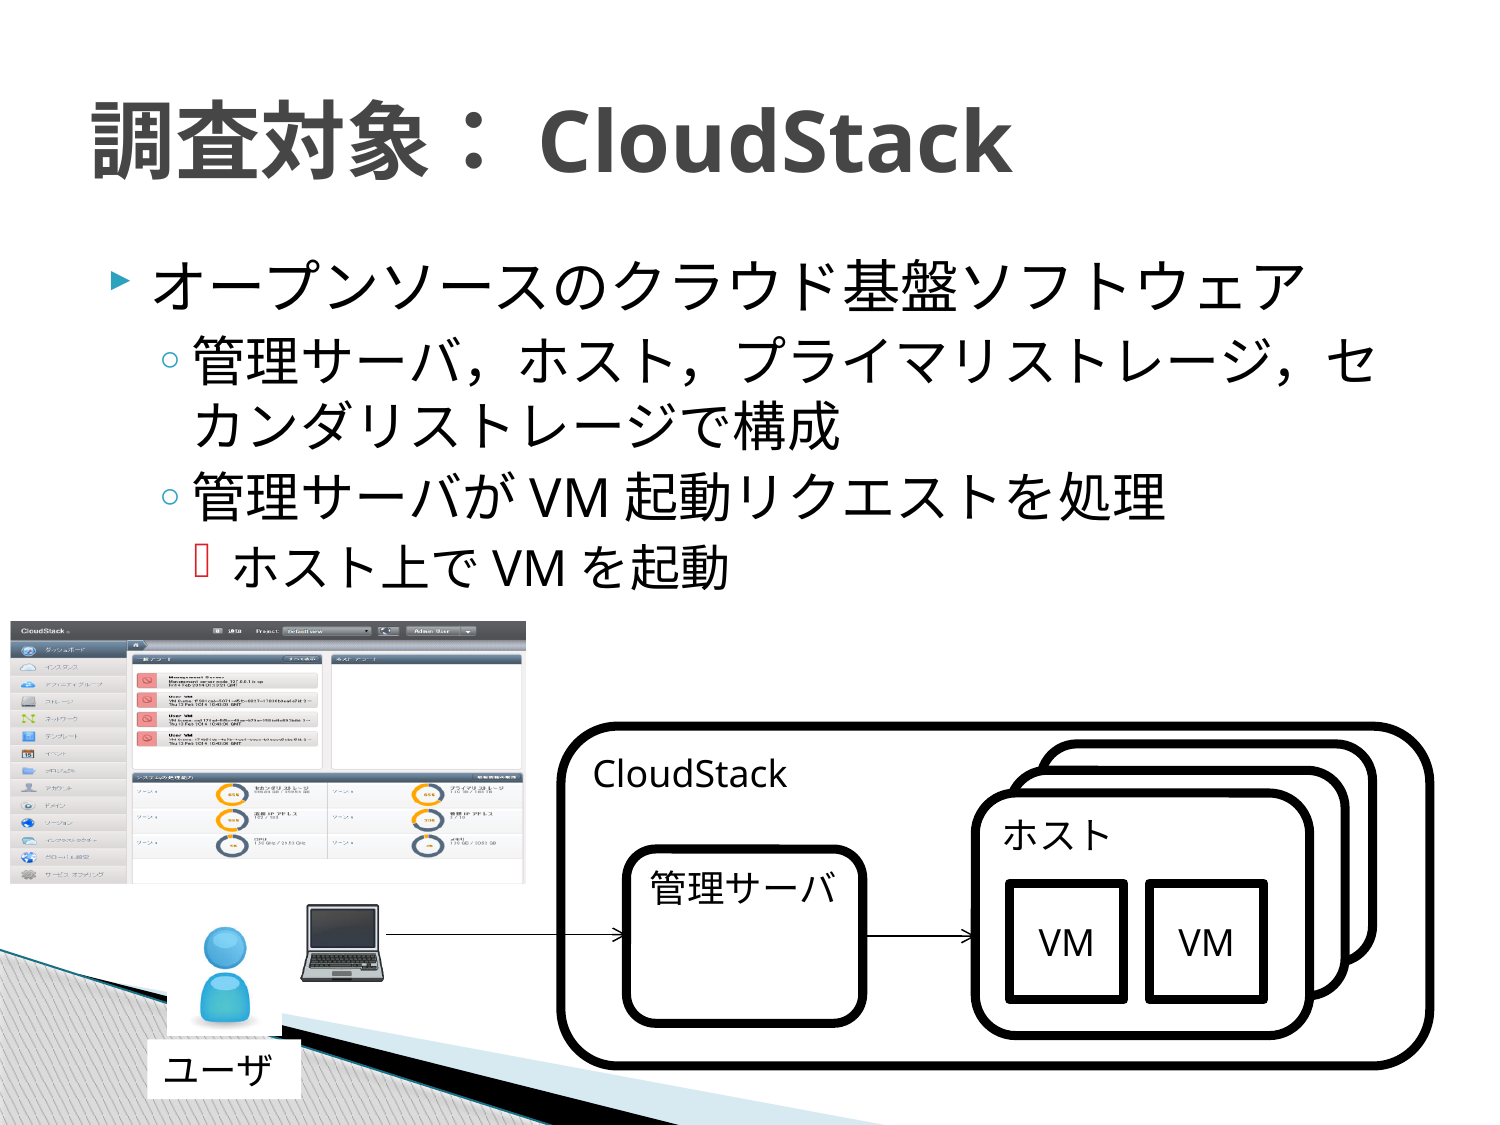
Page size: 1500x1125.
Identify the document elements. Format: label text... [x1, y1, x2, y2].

text_box ユーザ [147, 1039, 302, 1100]
picture [300, 903, 384, 982]
text_box [1314, 986, 1340, 1000]
text_box 管理サーバ [621, 844, 868, 1028]
list オープンソースのクラウド基盤ソフトウェア 管理サーバ，ホスト，プライマリストレージ，セカンダリストレージで構成 管理サーバがVM起動リクエストを処理 ホスト上でVMを起動 [75, 243, 1425, 986]
text_box VM [1005, 986, 1128, 1004]
text_box CloudStack [556, 750, 1435, 1071]
text_box ホスト [970, 986, 1315, 1041]
picture [10, 621, 526, 884]
title 調査対象：CloudStack [75, 45, 1425, 233]
text_box VM [1145, 986, 1268, 1004]
picture [166, 921, 282, 1036]
